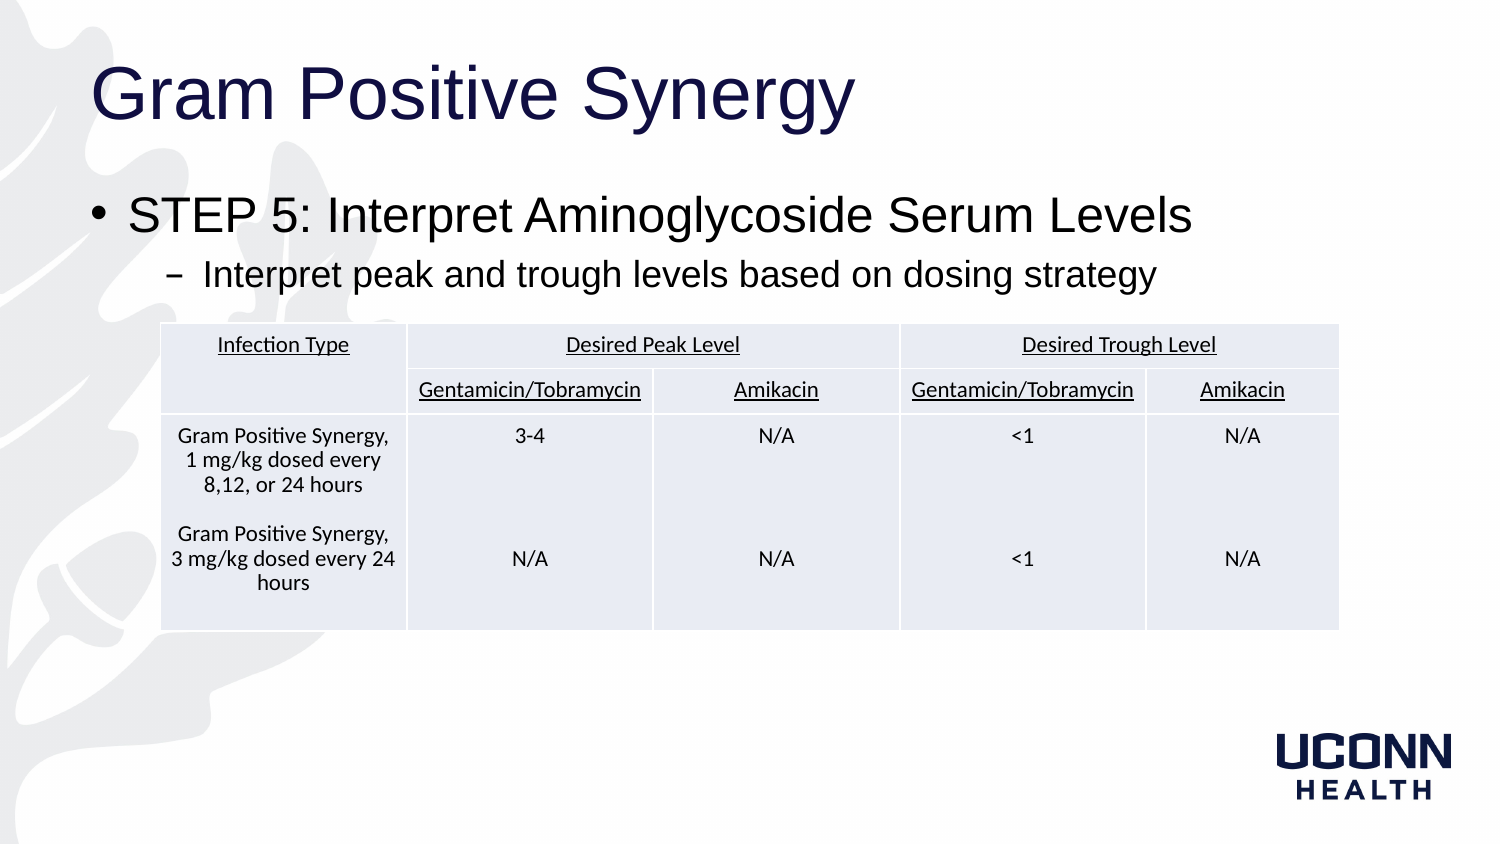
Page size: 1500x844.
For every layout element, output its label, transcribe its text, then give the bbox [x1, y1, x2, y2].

table_cell Gentamicin/Tobramycin [901, 369, 1145, 413]
list STEP 5: Interpret Aminoglycoside Serum Levels Interpret peak and trough levels based on dosing strategy [75, 174, 1425, 677]
table_cell <1 <1 [901, 415, 1145, 630]
table_cell N/A N/A [1147, 415, 1339, 630]
picture [0, 0, 1500, 844]
table_cell Gram Positive Synergy, 1 mg/kg dosed every 8,12, or 24 hours Gram Positive Synergy, 3 mg/kg dosed every 24 hours [161, 415, 406, 630]
table_header Infection Type [161, 324, 406, 413]
table_cell N/A N/A [654, 415, 899, 630]
table_cell 3-4 N/A [408, 415, 652, 630]
table_cell Amikacin [1147, 369, 1339, 413]
table_cell Amikacin [654, 369, 899, 413]
table_header Desired Peak Level [408, 324, 899, 368]
table_cell Gentamicin/Tobramycin [408, 369, 652, 413]
title Gram Positive Synergy [75, 47, 1425, 174]
table_header Desired Trough Level [901, 324, 1339, 368]
